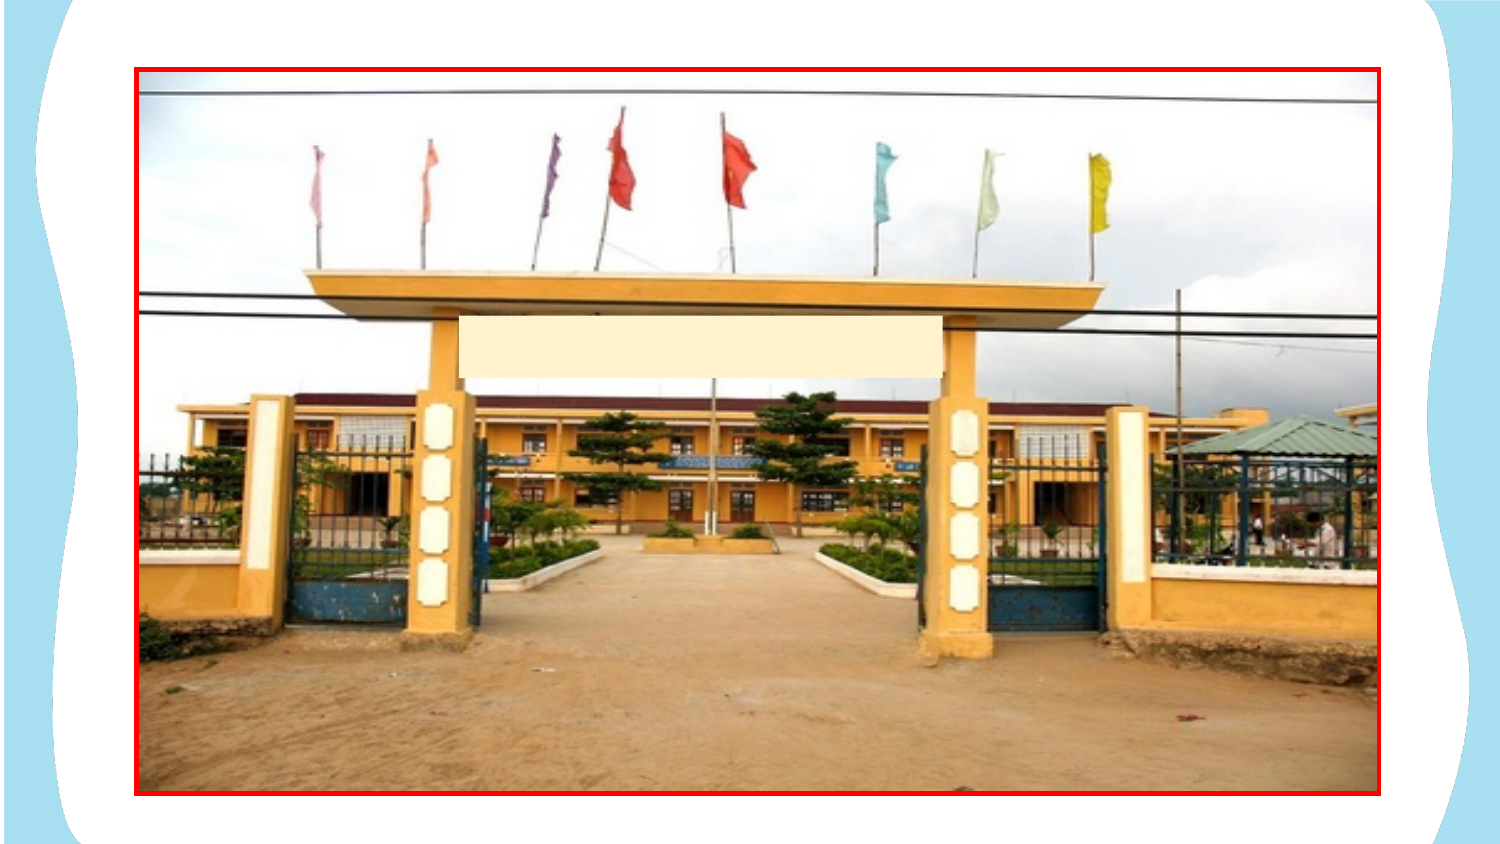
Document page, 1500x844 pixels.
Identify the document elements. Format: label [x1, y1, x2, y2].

picture [1423, 0, 1500, 844]
picture [4, 0, 81, 844]
picture [139, 71, 1377, 791]
